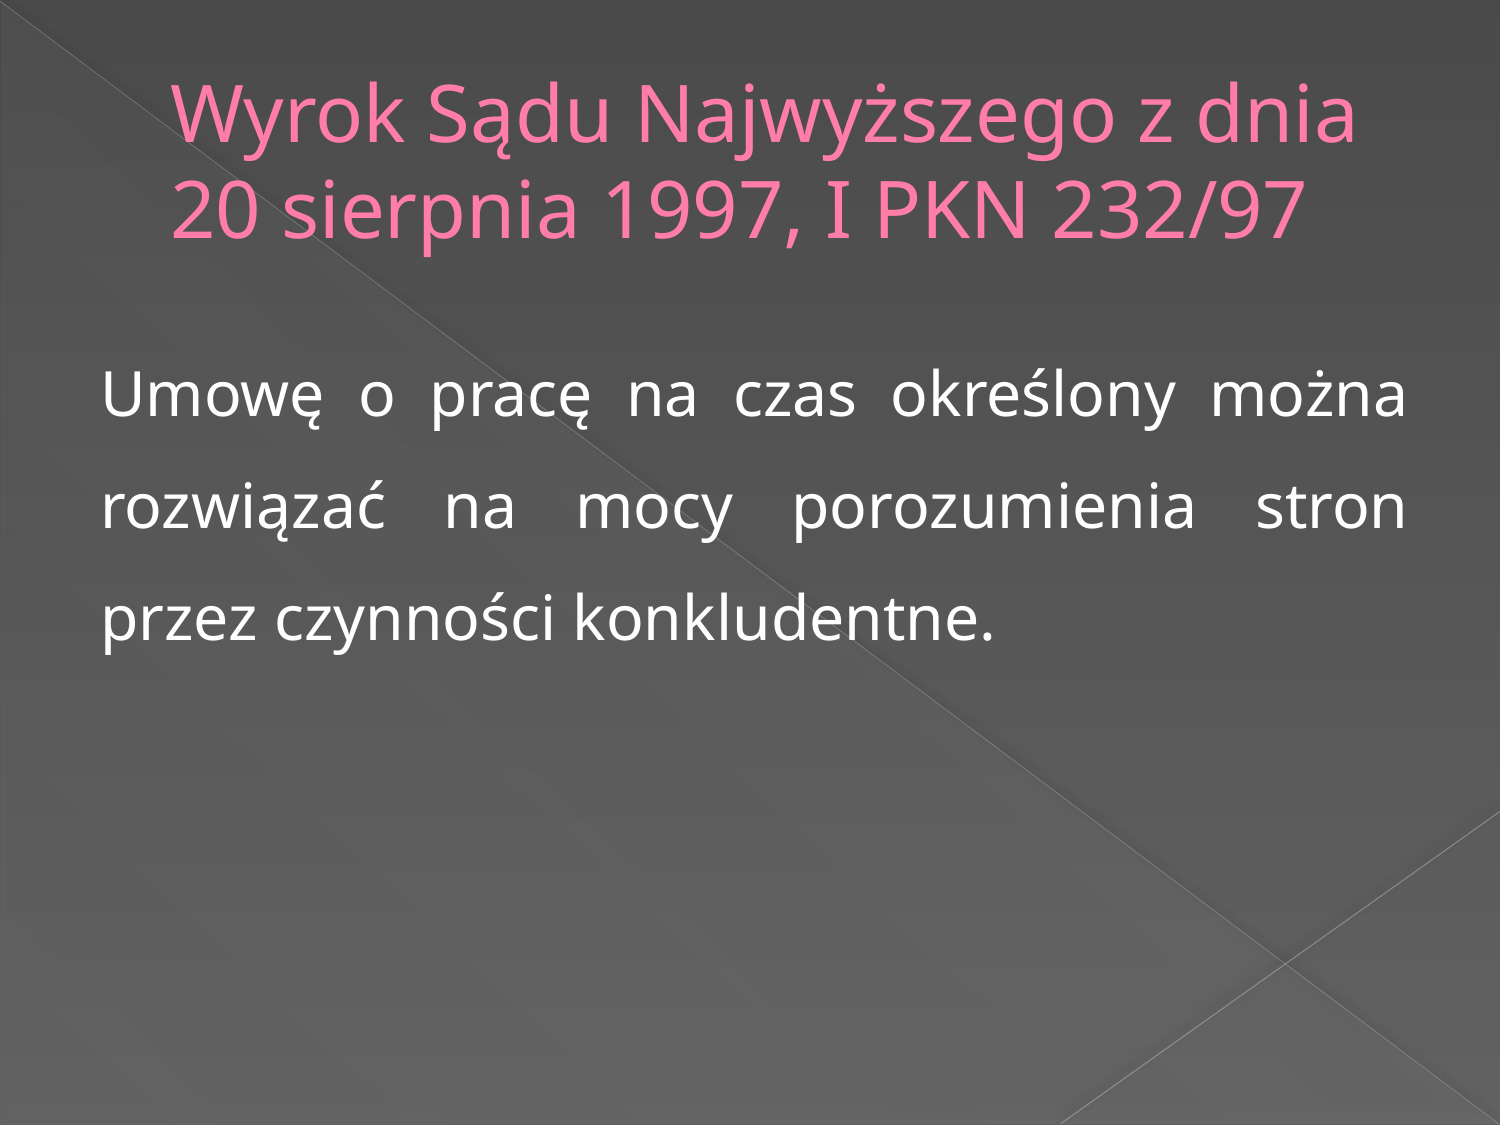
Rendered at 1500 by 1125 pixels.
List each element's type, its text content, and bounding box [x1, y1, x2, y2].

list Umowę o pracę na czas określony można rozwiązać na mocy porozumienia stron przez czynności konkludentne. [75, 308, 1425, 1059]
title Wyrok Sądu Najwyższego z dnia 20 sierpnia 1997, I PKN 232/97 [75, 43, 1425, 274]
